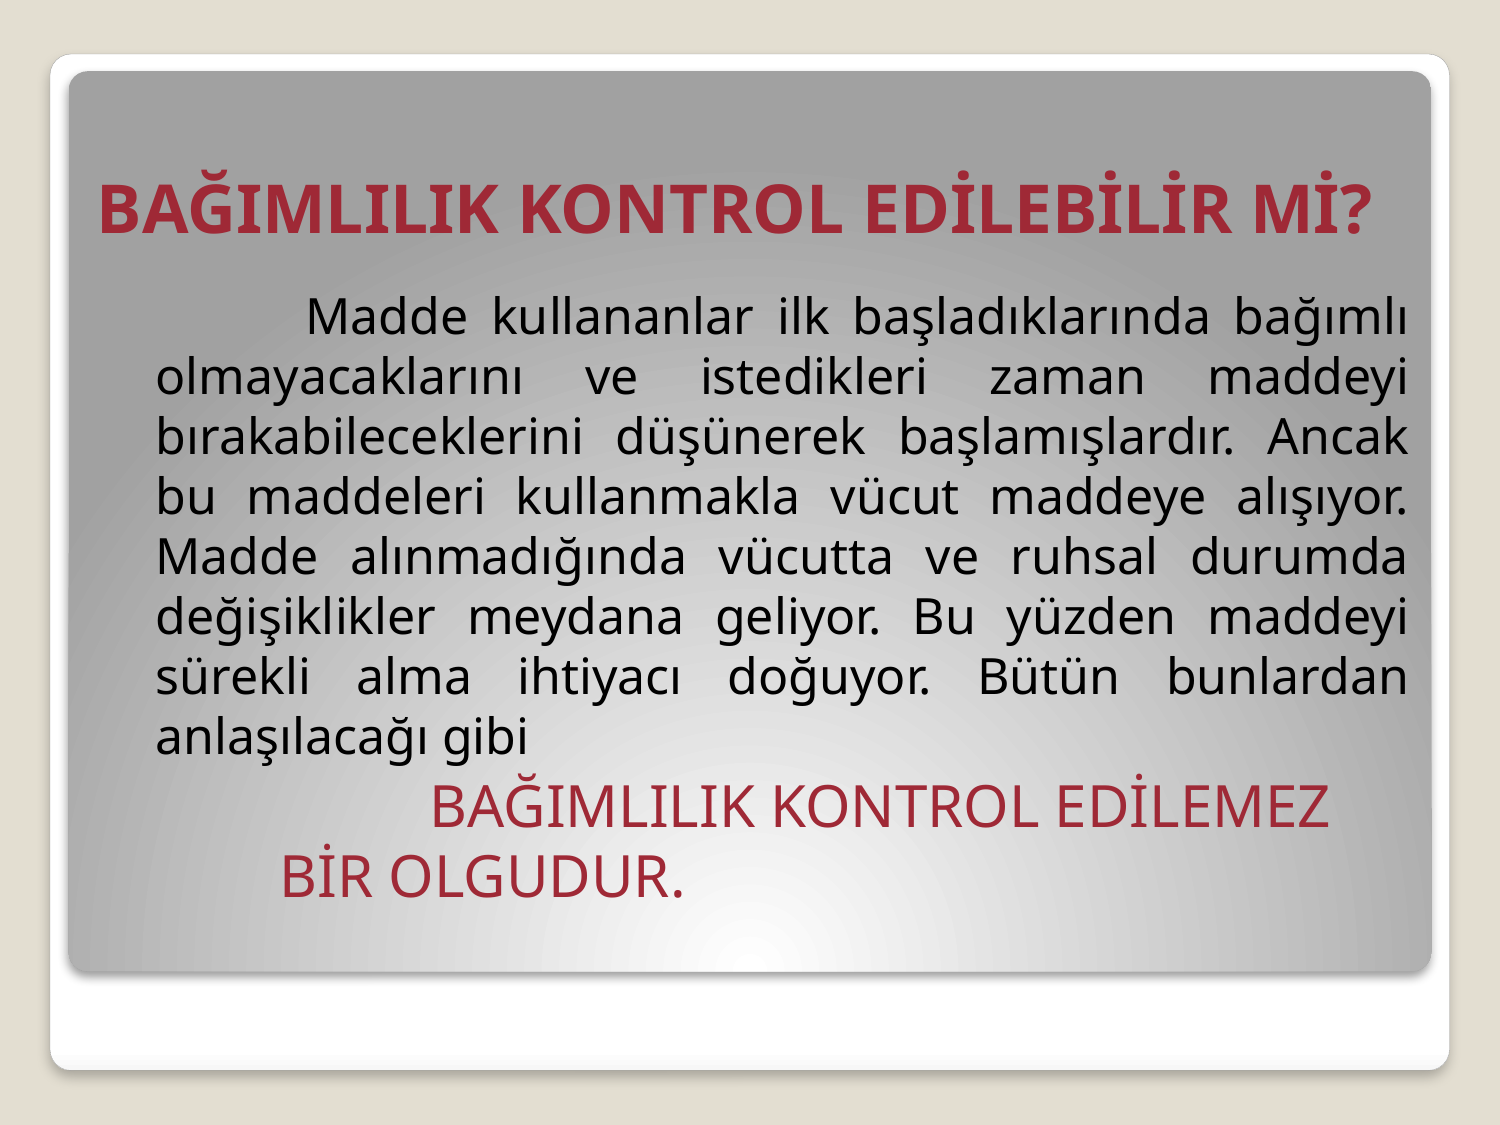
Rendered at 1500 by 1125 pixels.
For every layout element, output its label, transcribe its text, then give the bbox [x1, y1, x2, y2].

list Madde kullananlar ilk başladıklarında bağımlı olmayacaklarını ve istedikleri zaman maddeyi bırakabileceklerini düşünerek başlamışlardır. Ancak bu maddeleri kullanmakla vücut maddeye alışıyor. Madde alınmadığında vücutta ve ruhsal durumda değişiklikler meydana geliyor. Bu yüzden maddeyi sürekli alma ihtiyacı doğuyor. Bütün bunlardan anlaşılacağı gibi BAĞIMLILIK KONTROL EDİLEMEZ BİR OLGUDUR. [82, 269, 1425, 957]
title BAĞIMLILIK KONTROL EDİLEBİLİR Mİ? [82, 82, 1425, 255]
